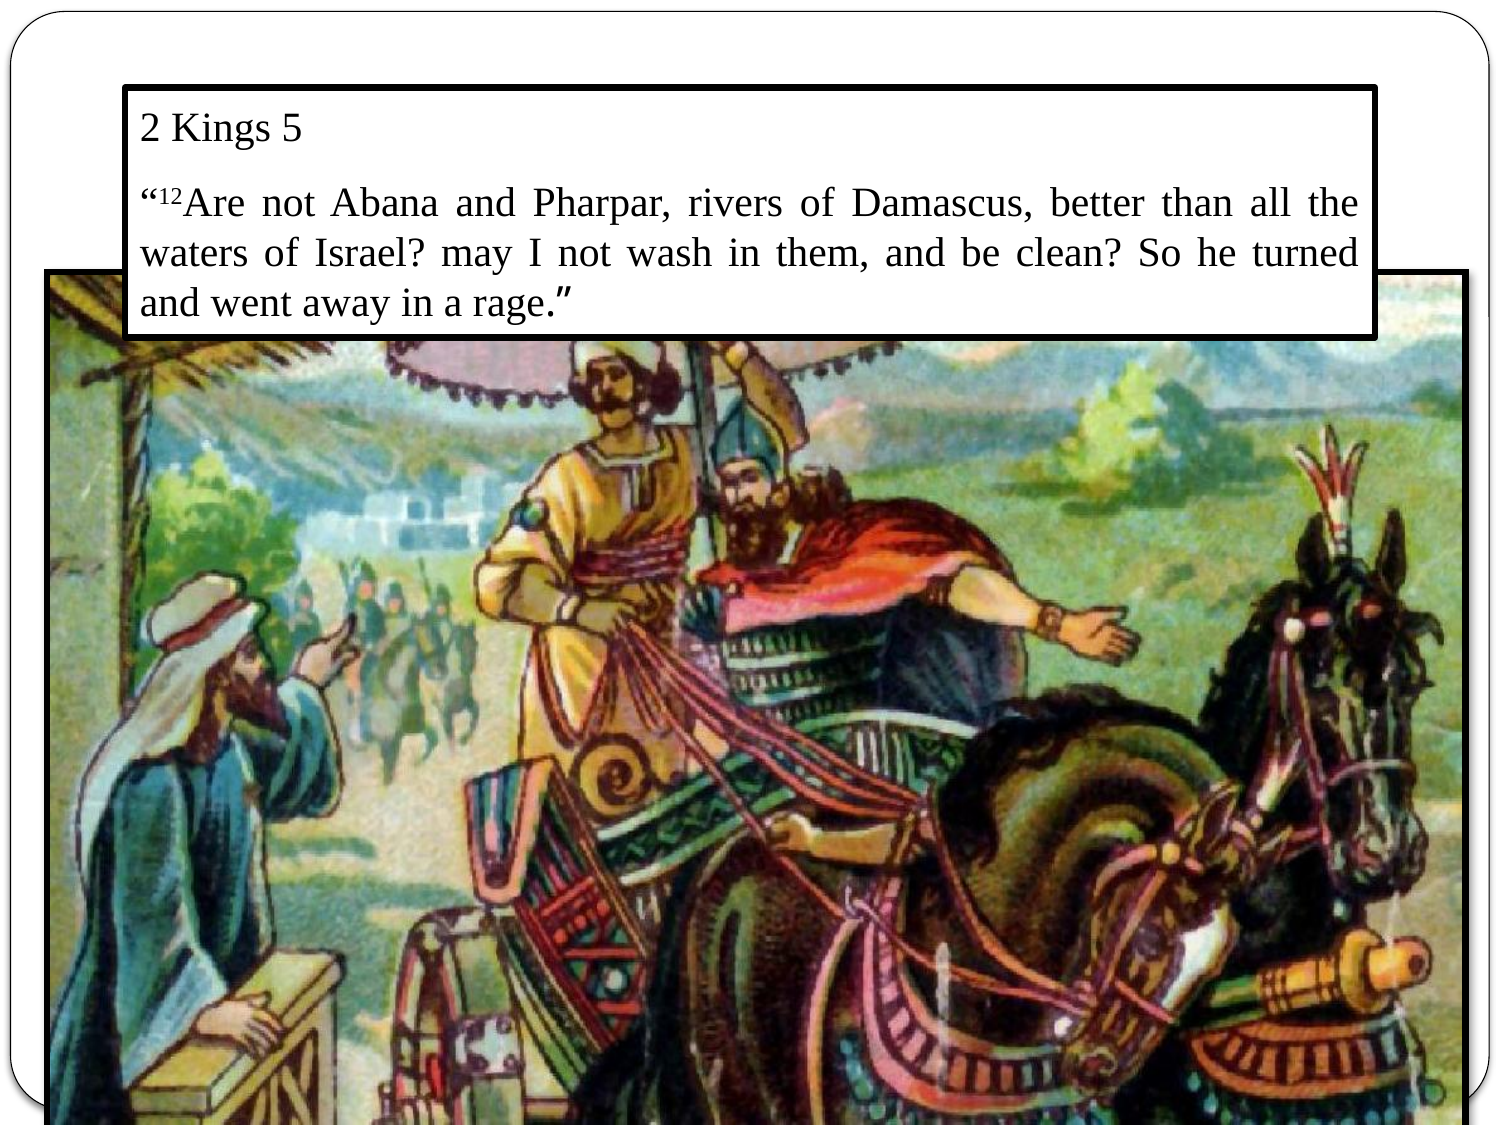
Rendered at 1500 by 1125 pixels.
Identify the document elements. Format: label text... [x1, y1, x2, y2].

text_box 2 Kings 5 “12Are not Abana and Pharpar, rivers of Damascus, better than all the waters of Israel? may I not wash in them, and be clean? So he turned and went away in a rage.” [124, 86, 1376, 274]
picture [49, 275, 1463, 1125]
